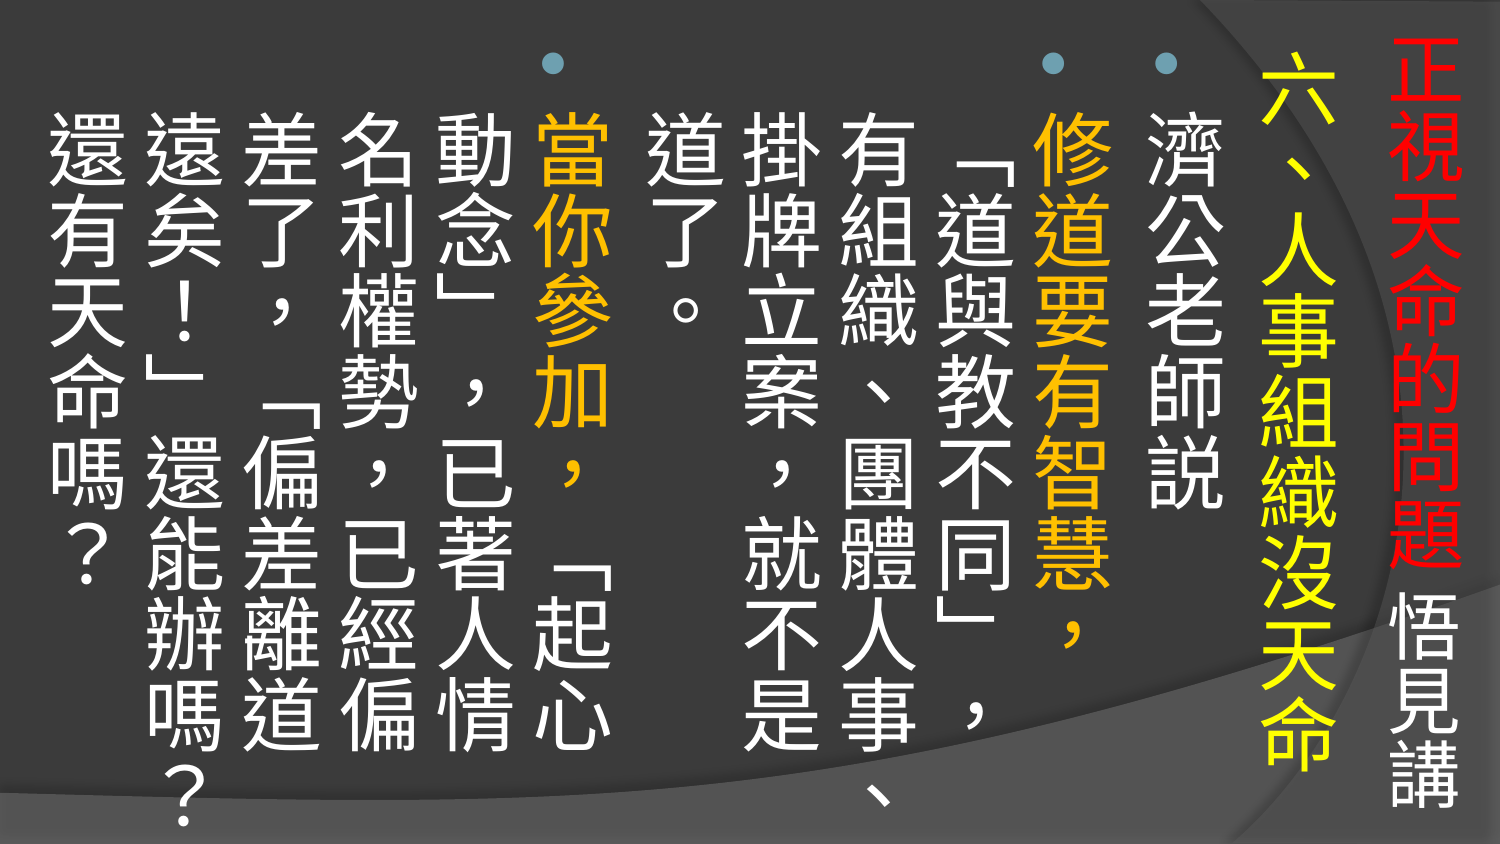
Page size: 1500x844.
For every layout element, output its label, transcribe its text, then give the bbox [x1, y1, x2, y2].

list 六、人事組織沒天命 濟公老師説 修道要有智慧，「道與教不同」，有組織、團體人事、掛牌立案，就不是道了。 當你參加，「起心動念」，已著人情名利權勢，已經偏差了，「偏差離道遠矣！」還能辦嗎？還有天命嗎？ [29, 27, 1365, 820]
title 正視天命的問題 悟見講 [1364, 21, 1483, 820]
